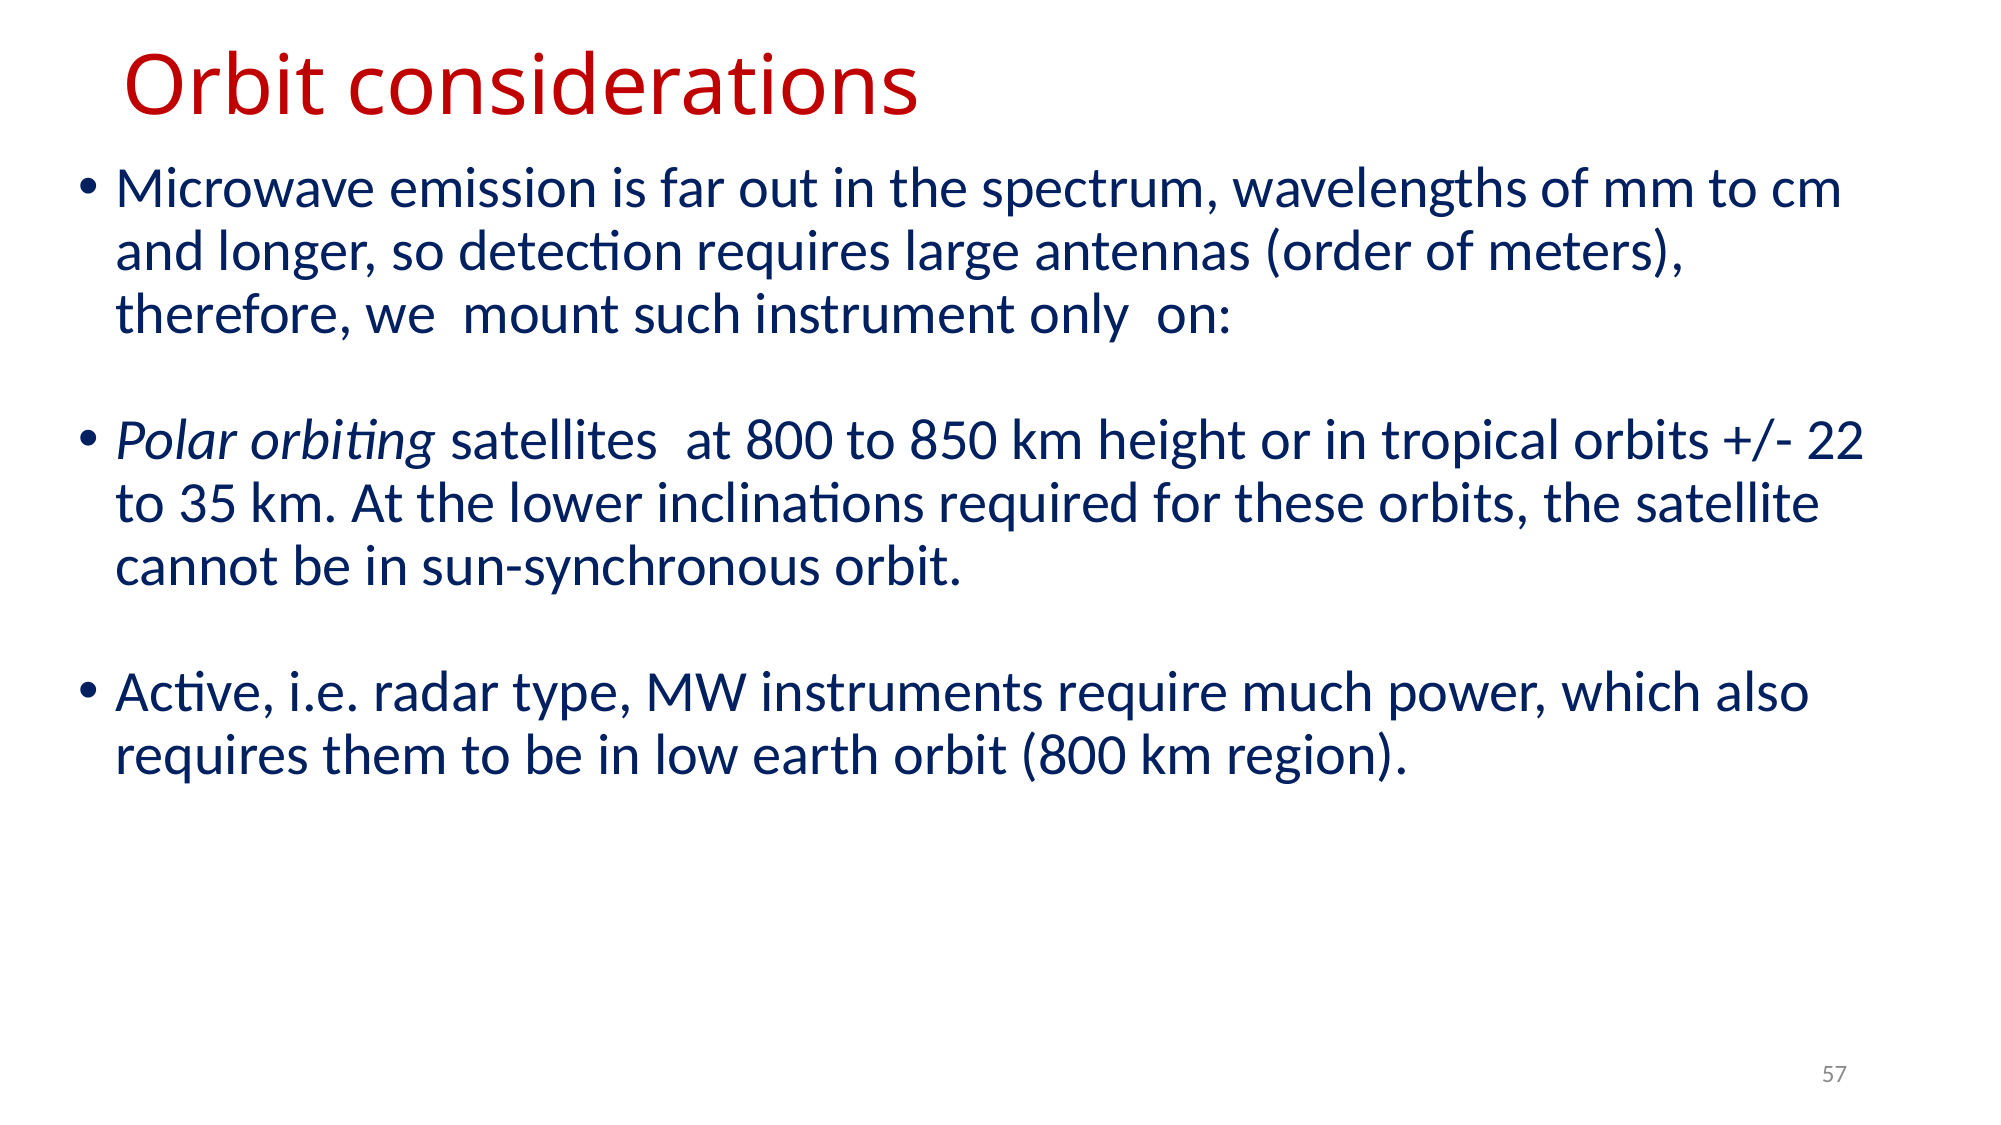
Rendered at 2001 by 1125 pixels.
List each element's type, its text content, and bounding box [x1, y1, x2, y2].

slide_number 57 [1412, 1042, 1863, 1103]
list Microwave emission is far out in the spectrum, wavelengths of mm to cm and longer, so detection requires large antennas (order of meters), therefore, we mount such instrument only on: Polar orbiting satellites at 800 to 850 km height or in tropical orbits +/- 22 to 35 km. At the lower inclinations required for these orbits, the satellite cannot be in sun-synchronous orbit. Active, i.e. radar type, MW instruments require much power, which also requires them to be in low earth orbit (800 km region). [63, 149, 1940, 1088]
title Orbit considerations [107, 24, 1613, 149]
